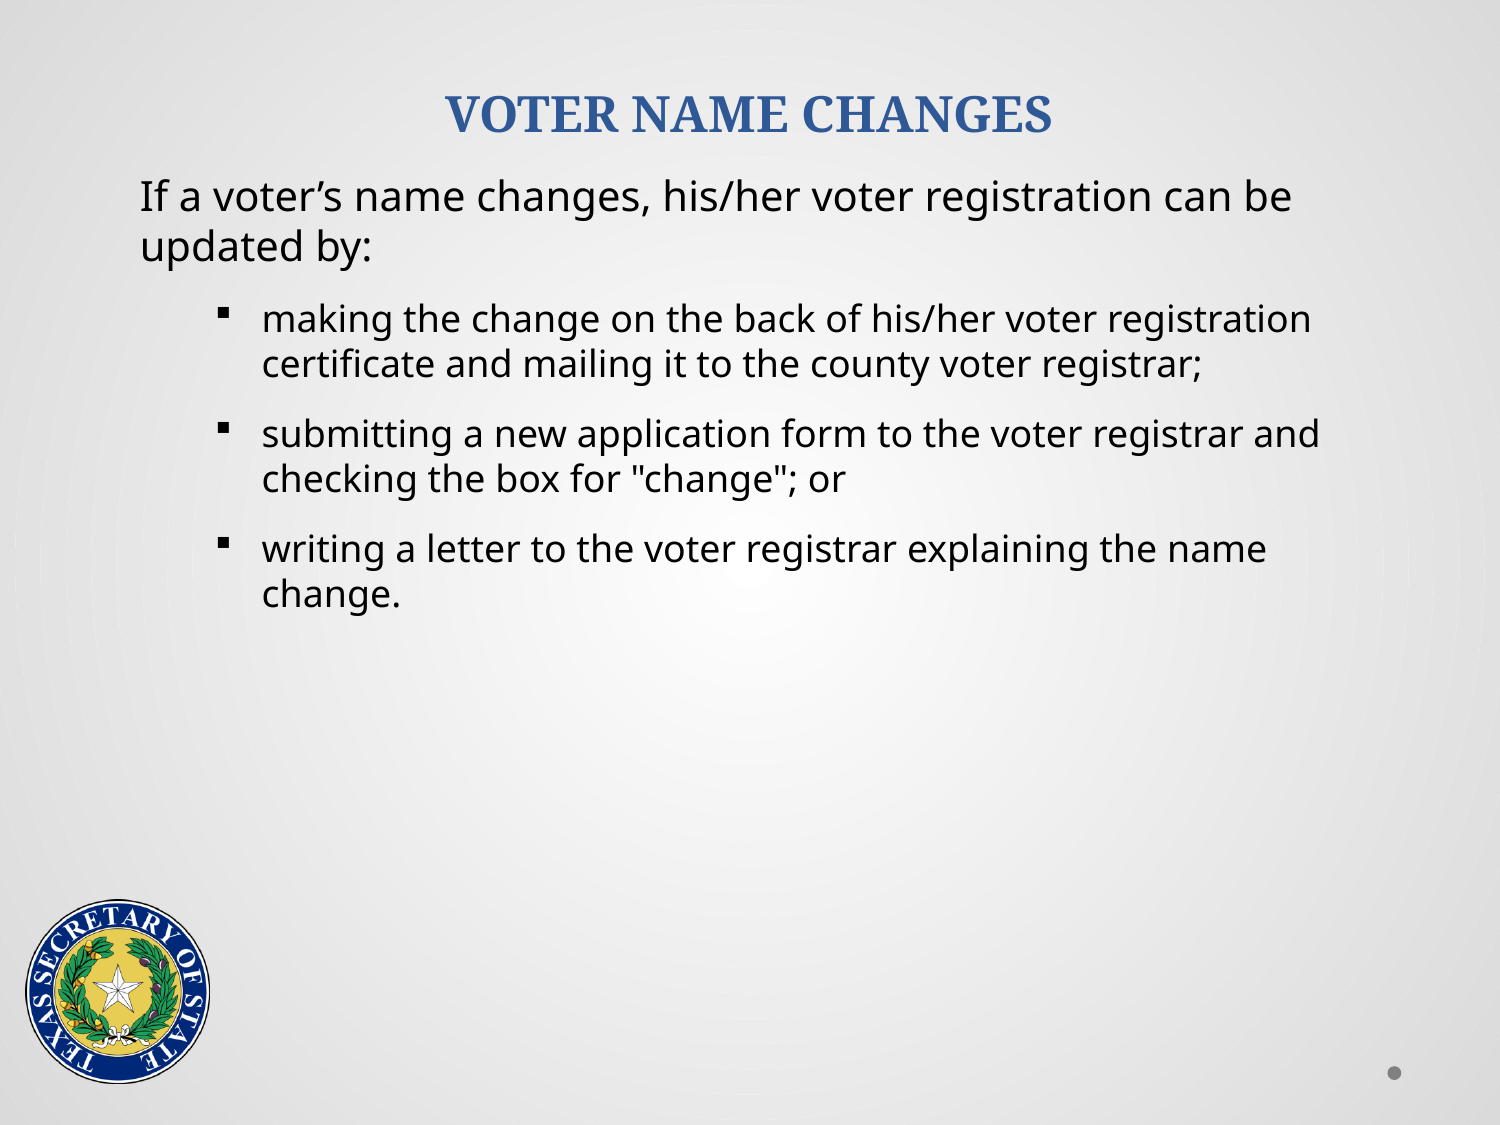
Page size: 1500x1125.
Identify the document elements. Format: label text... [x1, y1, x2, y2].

text_box If a voter’s name changes, his/her voter registration can be updated by: making the change on the back of his/her voter registration certificate and mailing it to the county voter registrar; submitting a new application form to the voter registrar and checking the box for "change"; or writing a letter to the voter registrar explaining the name change. [125, 162, 1363, 623]
picture [25, 899, 210, 1084]
title VOTER NAME CHANGES [112, 62, 1388, 150]
